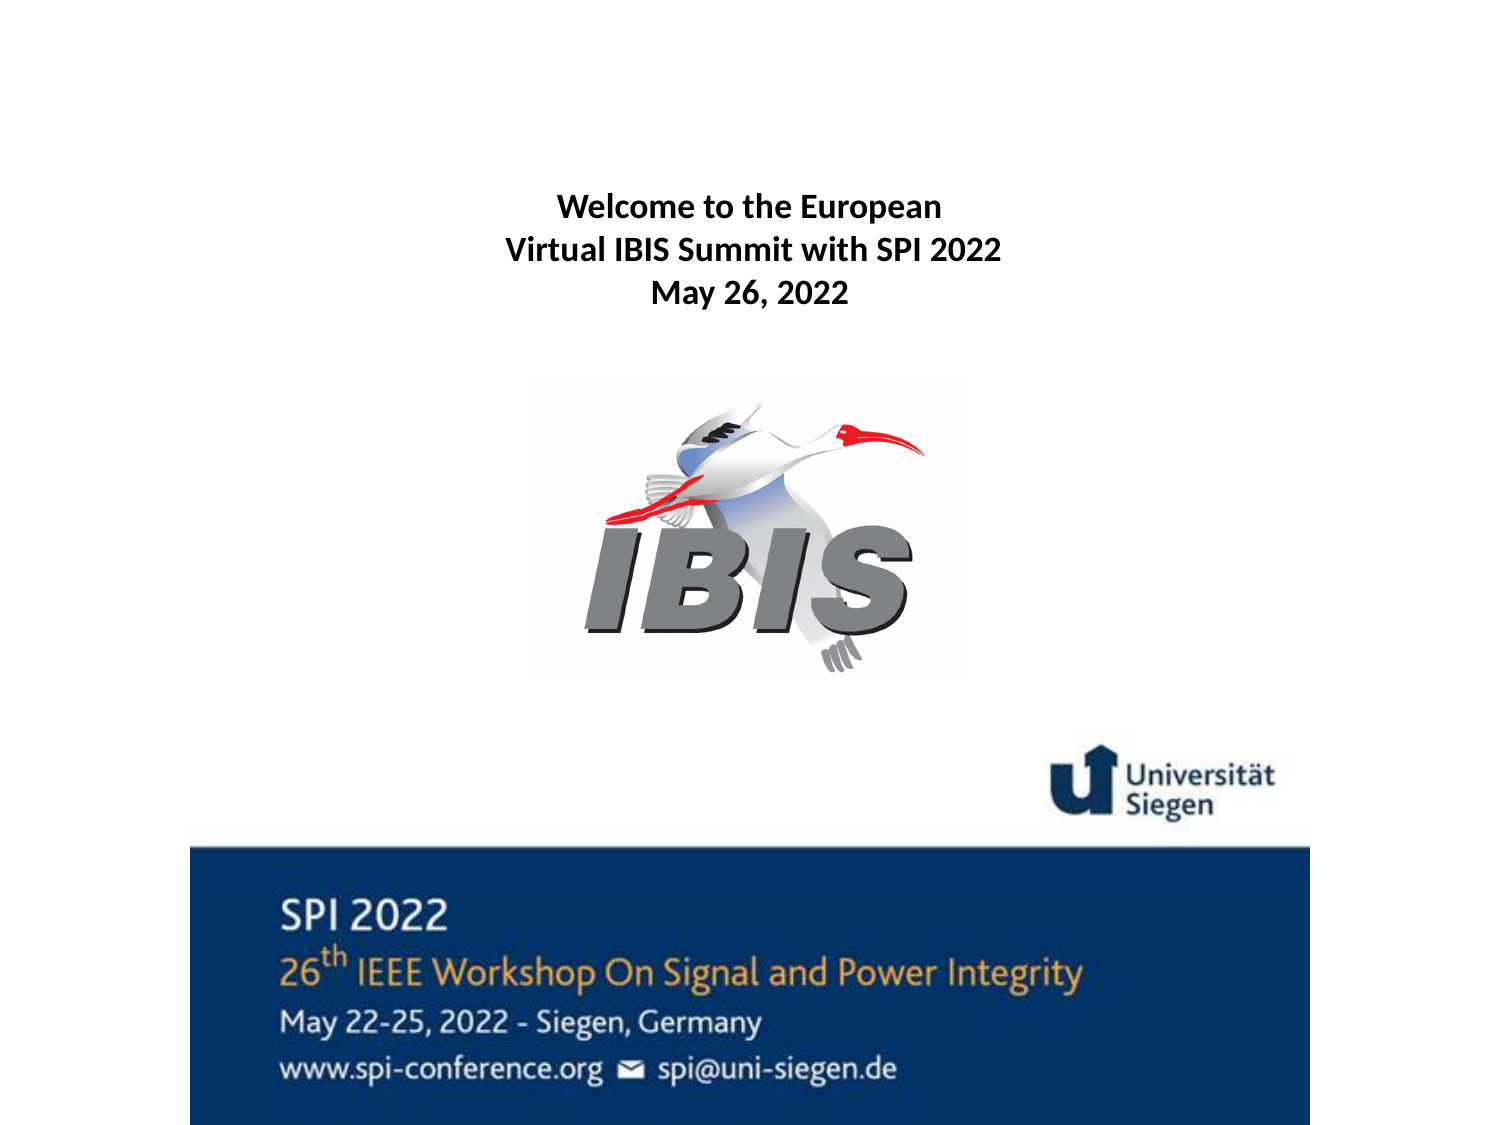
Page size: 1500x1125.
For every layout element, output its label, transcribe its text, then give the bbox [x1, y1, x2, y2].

title Welcome to the European Virtual IBIS Summit with SPI 2022 May 26, 2022 [75, 174, 1425, 363]
picture [189, 376, 1310, 1125]
